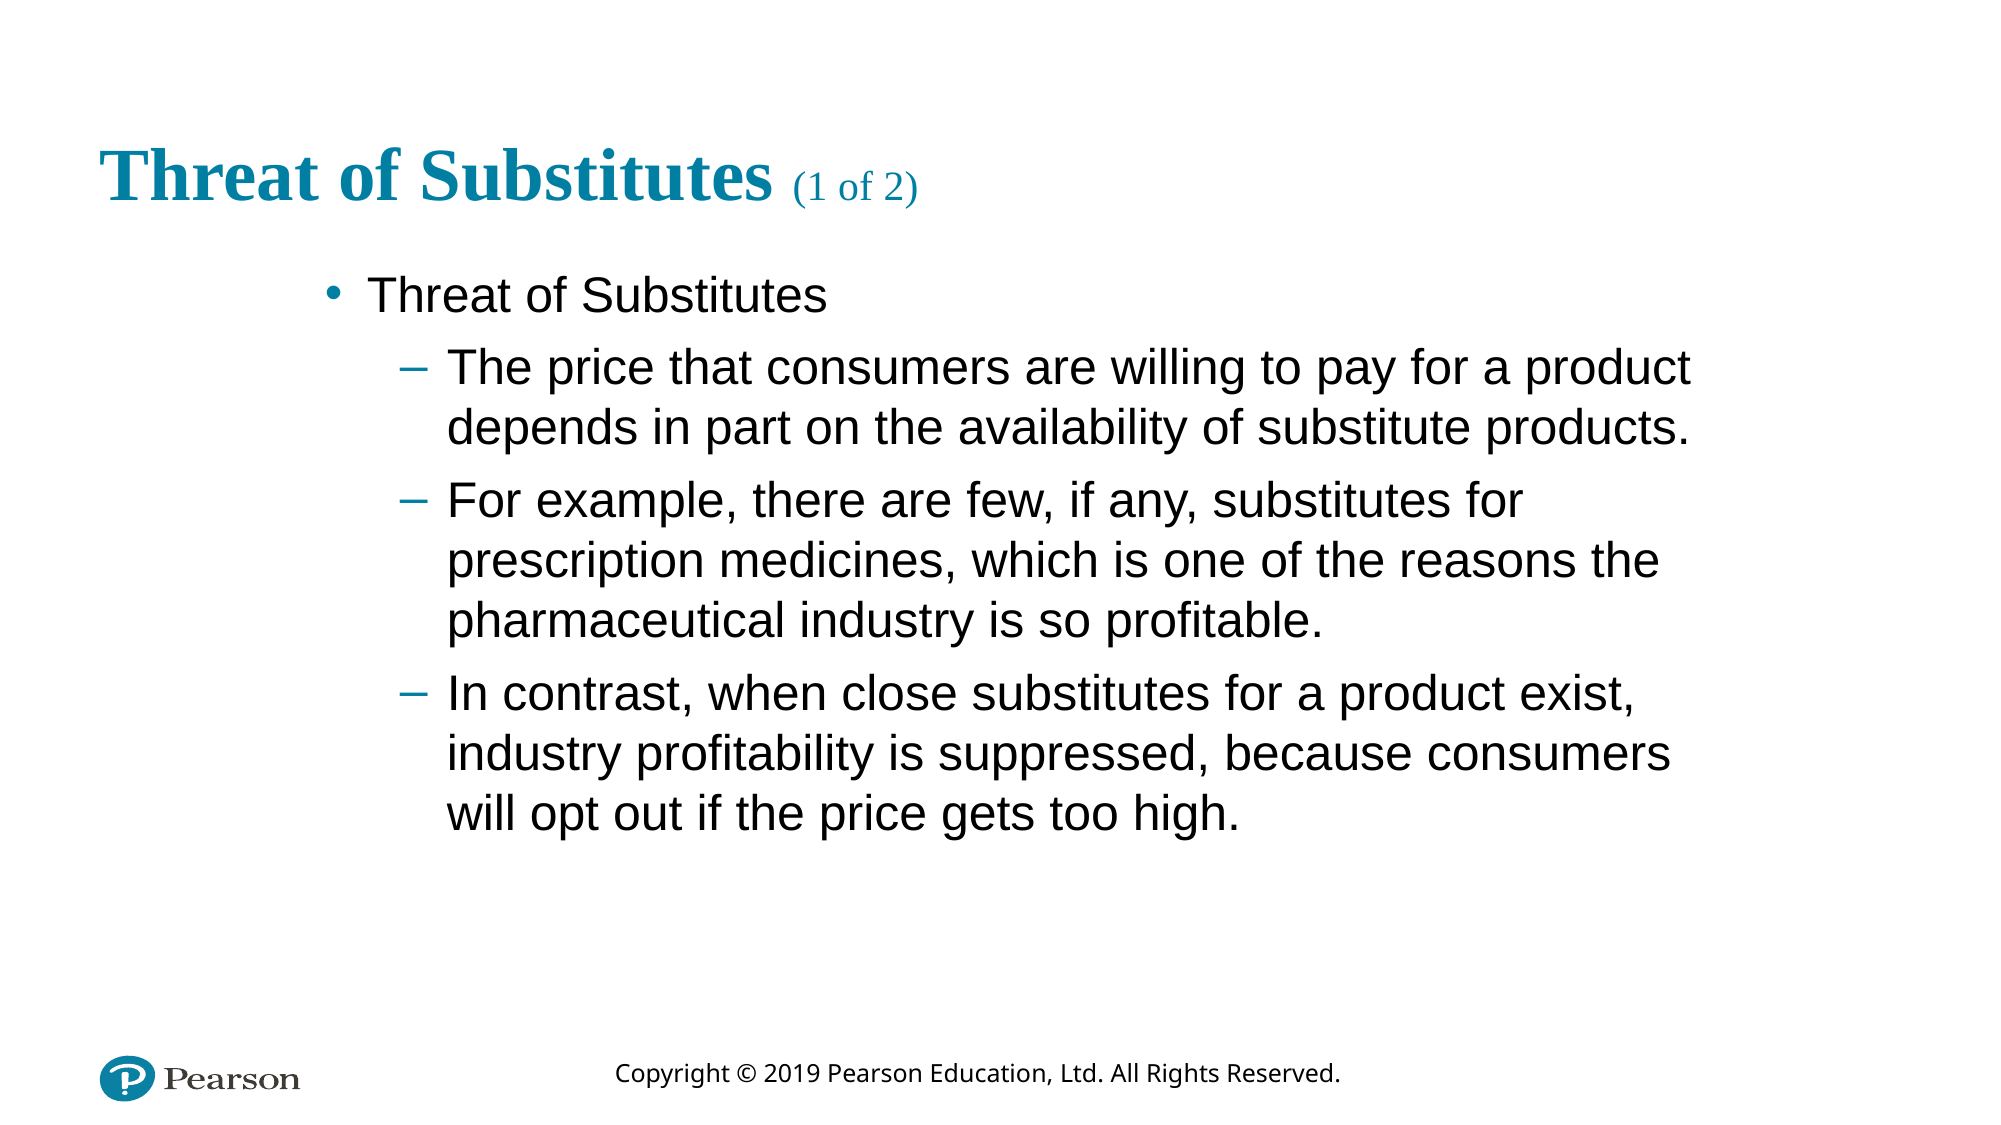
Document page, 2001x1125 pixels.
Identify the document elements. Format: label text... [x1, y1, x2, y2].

list Threat of Substitutes The price that consumers are willing to pay for a product depends in part on the availability of substitute products. For example, there are few, if any, substitutes for prescription medicines, which is one of the reasons the pharmaceutical industry is so profitable. In contrast, when close substitutes for a product exist, industry profitability is suppressed, because consumers will opt out if the price gets too high. [324, 262, 1700, 1005]
title Threat of Substitutes (1 of 2) [99, 35, 1900, 216]
